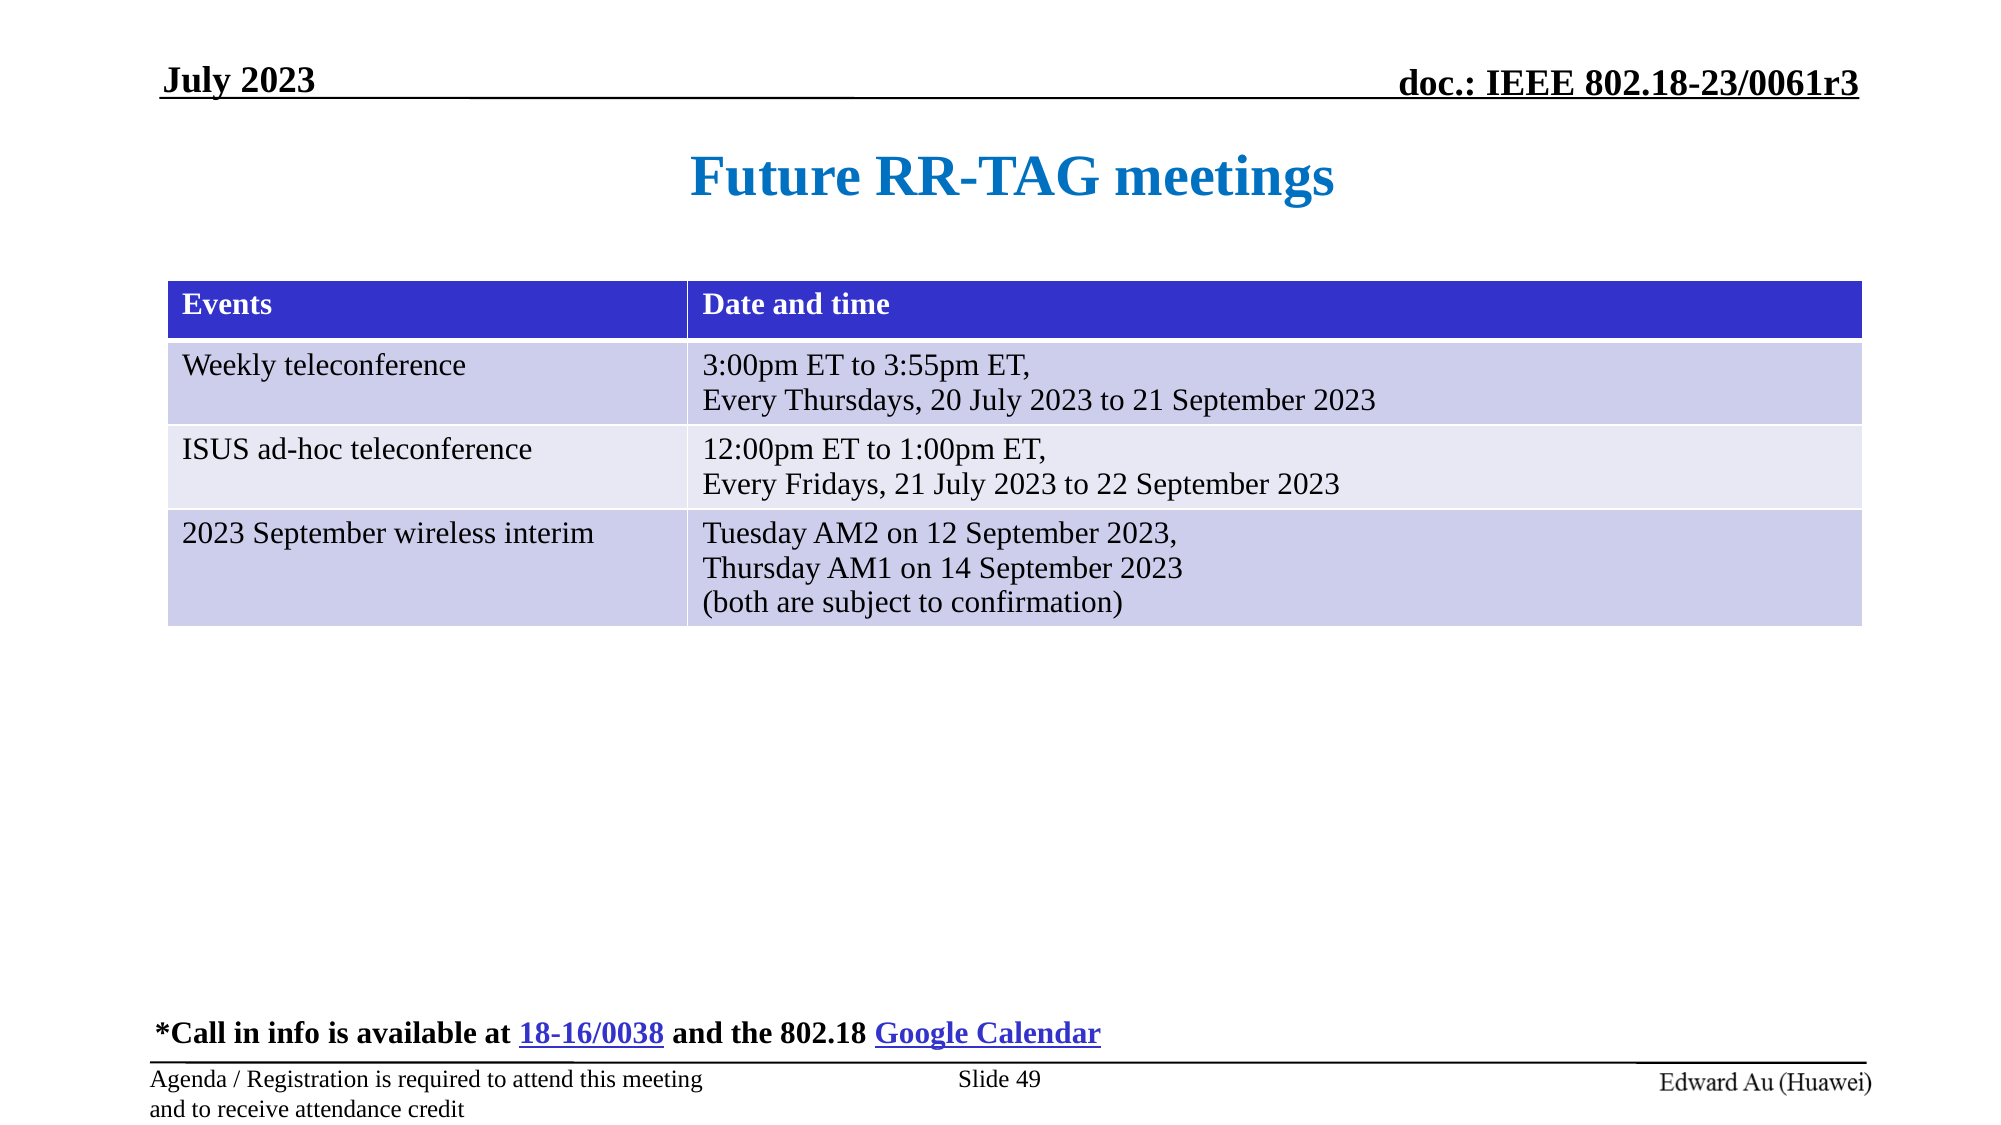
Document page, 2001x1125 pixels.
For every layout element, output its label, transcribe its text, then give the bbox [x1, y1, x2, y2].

table_cell Tuesday AM2 on 12 September 2023, Thursday AM1 on 14 September 2023 (both are subject to confirmation) [688, 510, 1862, 626]
table_cell 2023 September wireless interim [168, 510, 687, 626]
table_cell Weekly teleconference [168, 343, 687, 424]
table_header Events [168, 281, 687, 338]
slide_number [162, 54, 663, 99]
slide_number Slide 49 [933, 1061, 1067, 1123]
table_cell ISUS ad-hoc teleconference [168, 426, 687, 508]
text_box *Call in info is available at 18-16/0038 and the 802.18 Google Calendar [139, 1005, 1866, 1058]
picture [1174, 1058, 1887, 1113]
table_cell 3:00pm ET to 3:55pm ET, Every Thursdays, 20 July 2023 to 21 September 2023 [688, 343, 1862, 424]
title Future RR-TAG meetings [162, 99, 1864, 246]
table_cell 12:00pm ET to 1:00pm ET, Every Fridays, 21 July 2023 to 22 September 2023 [688, 426, 1862, 508]
table_header Date and time [688, 281, 1862, 338]
